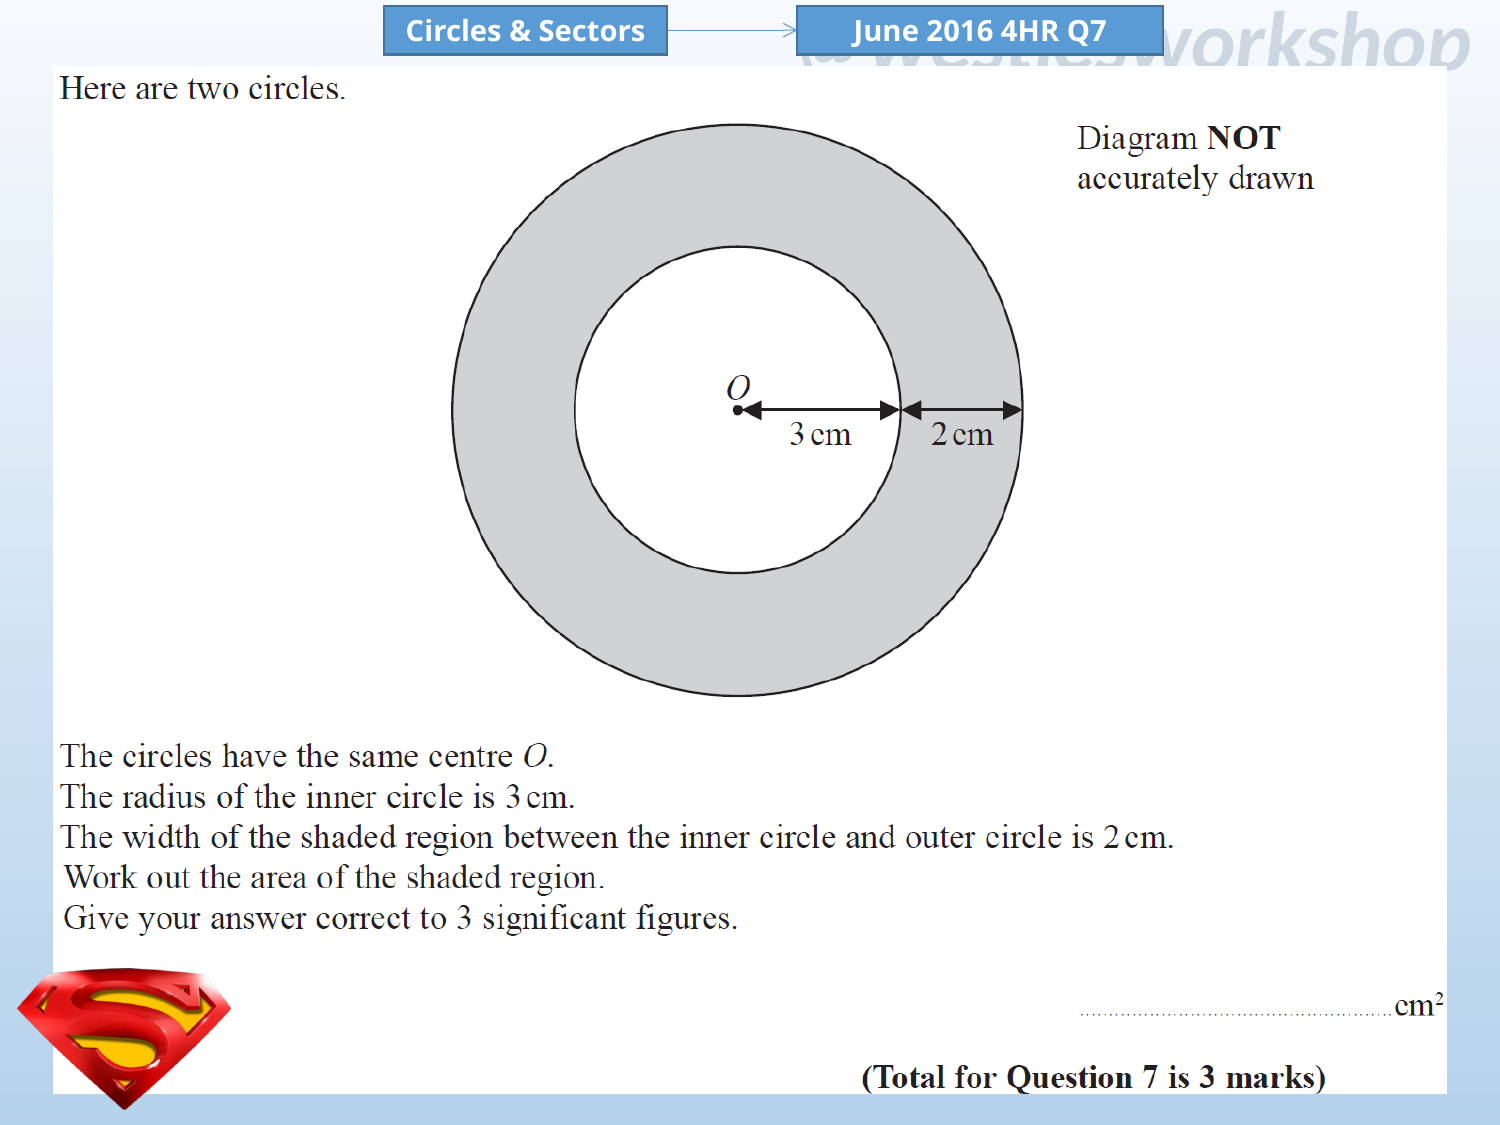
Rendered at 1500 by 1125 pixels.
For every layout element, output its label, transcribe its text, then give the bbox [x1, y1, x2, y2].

picture [17, 66, 1447, 1110]
text_box Circles & Sectors [383, 5, 668, 56]
text_box June 2016 4HR Q7 [796, 5, 1164, 56]
